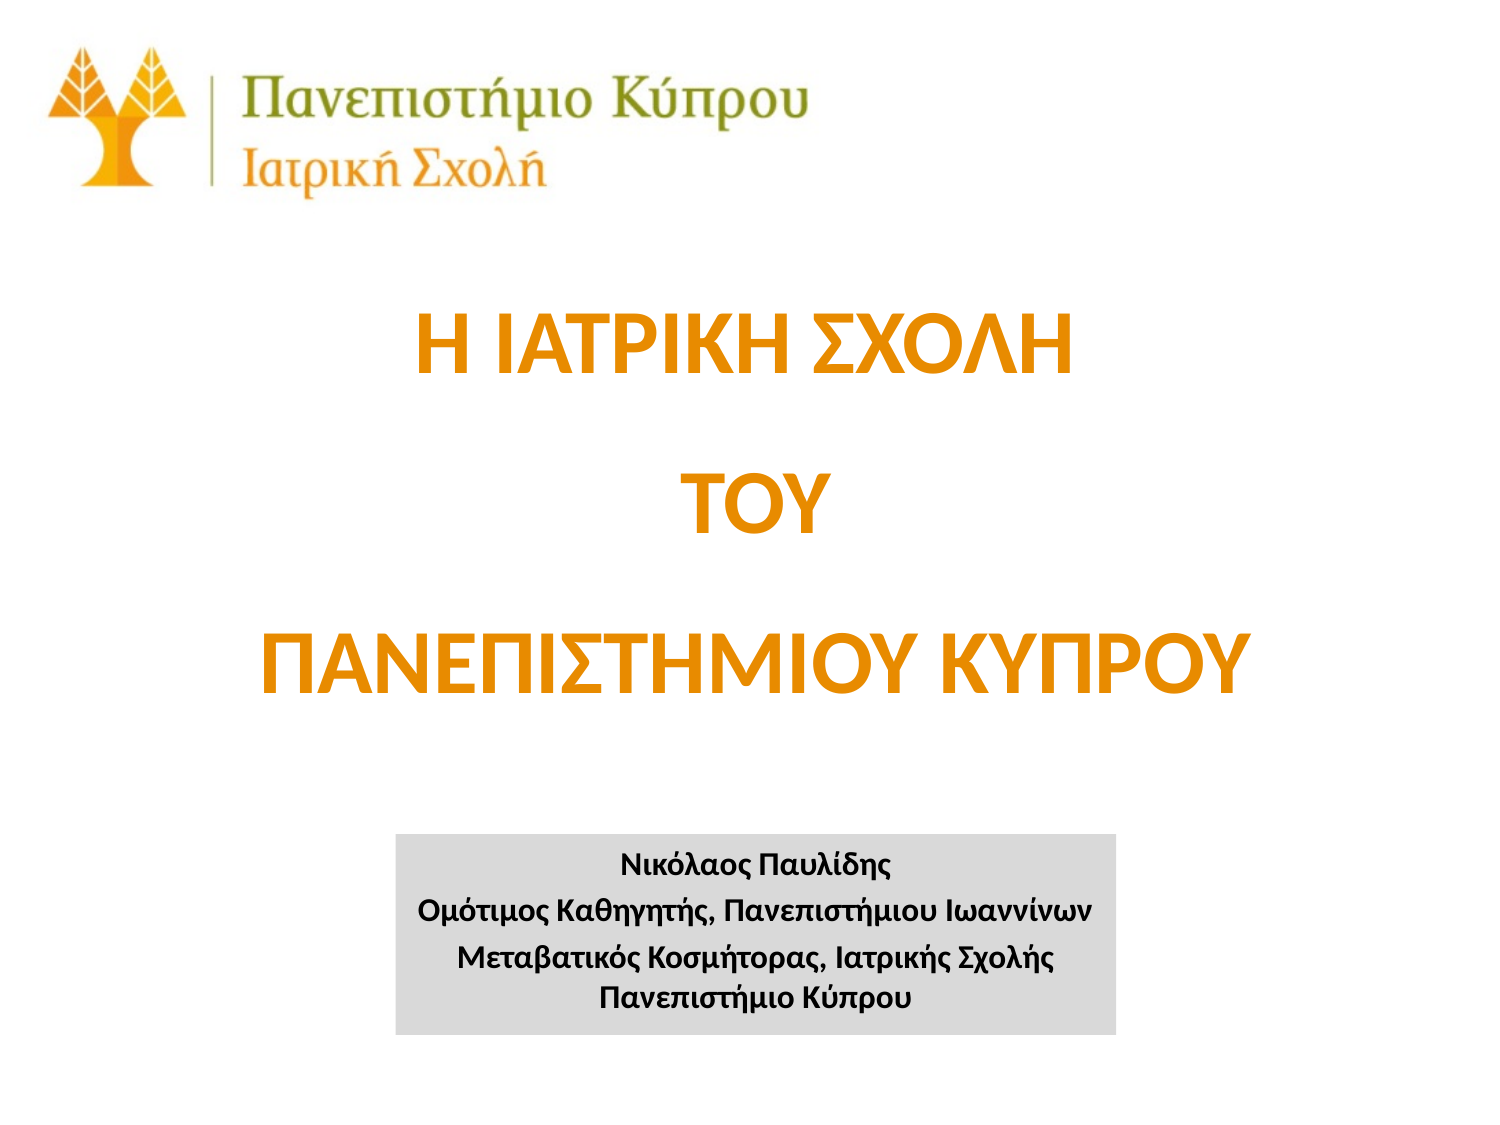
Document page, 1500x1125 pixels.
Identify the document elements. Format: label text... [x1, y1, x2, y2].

text_box Νικόλαος Παυλίδης Ομότιμος Καθηγητής, Πανεπιστήμιου Ιωαννίνων Μεταβατικός Κοσμήτορας, Ιατρικής Σχολής Πανεπιστήμιο Κύπρου [395, 834, 1117, 1035]
picture [6, 5, 864, 273]
title Η ΙΑΤΡΙΚΗ ΣΧΟΛΗ ΤΟΥ ΠΑΝΕΠΙΣΤΗΜΙΟΥ ΚΥΠΡΟΥ [64, 208, 1447, 905]
